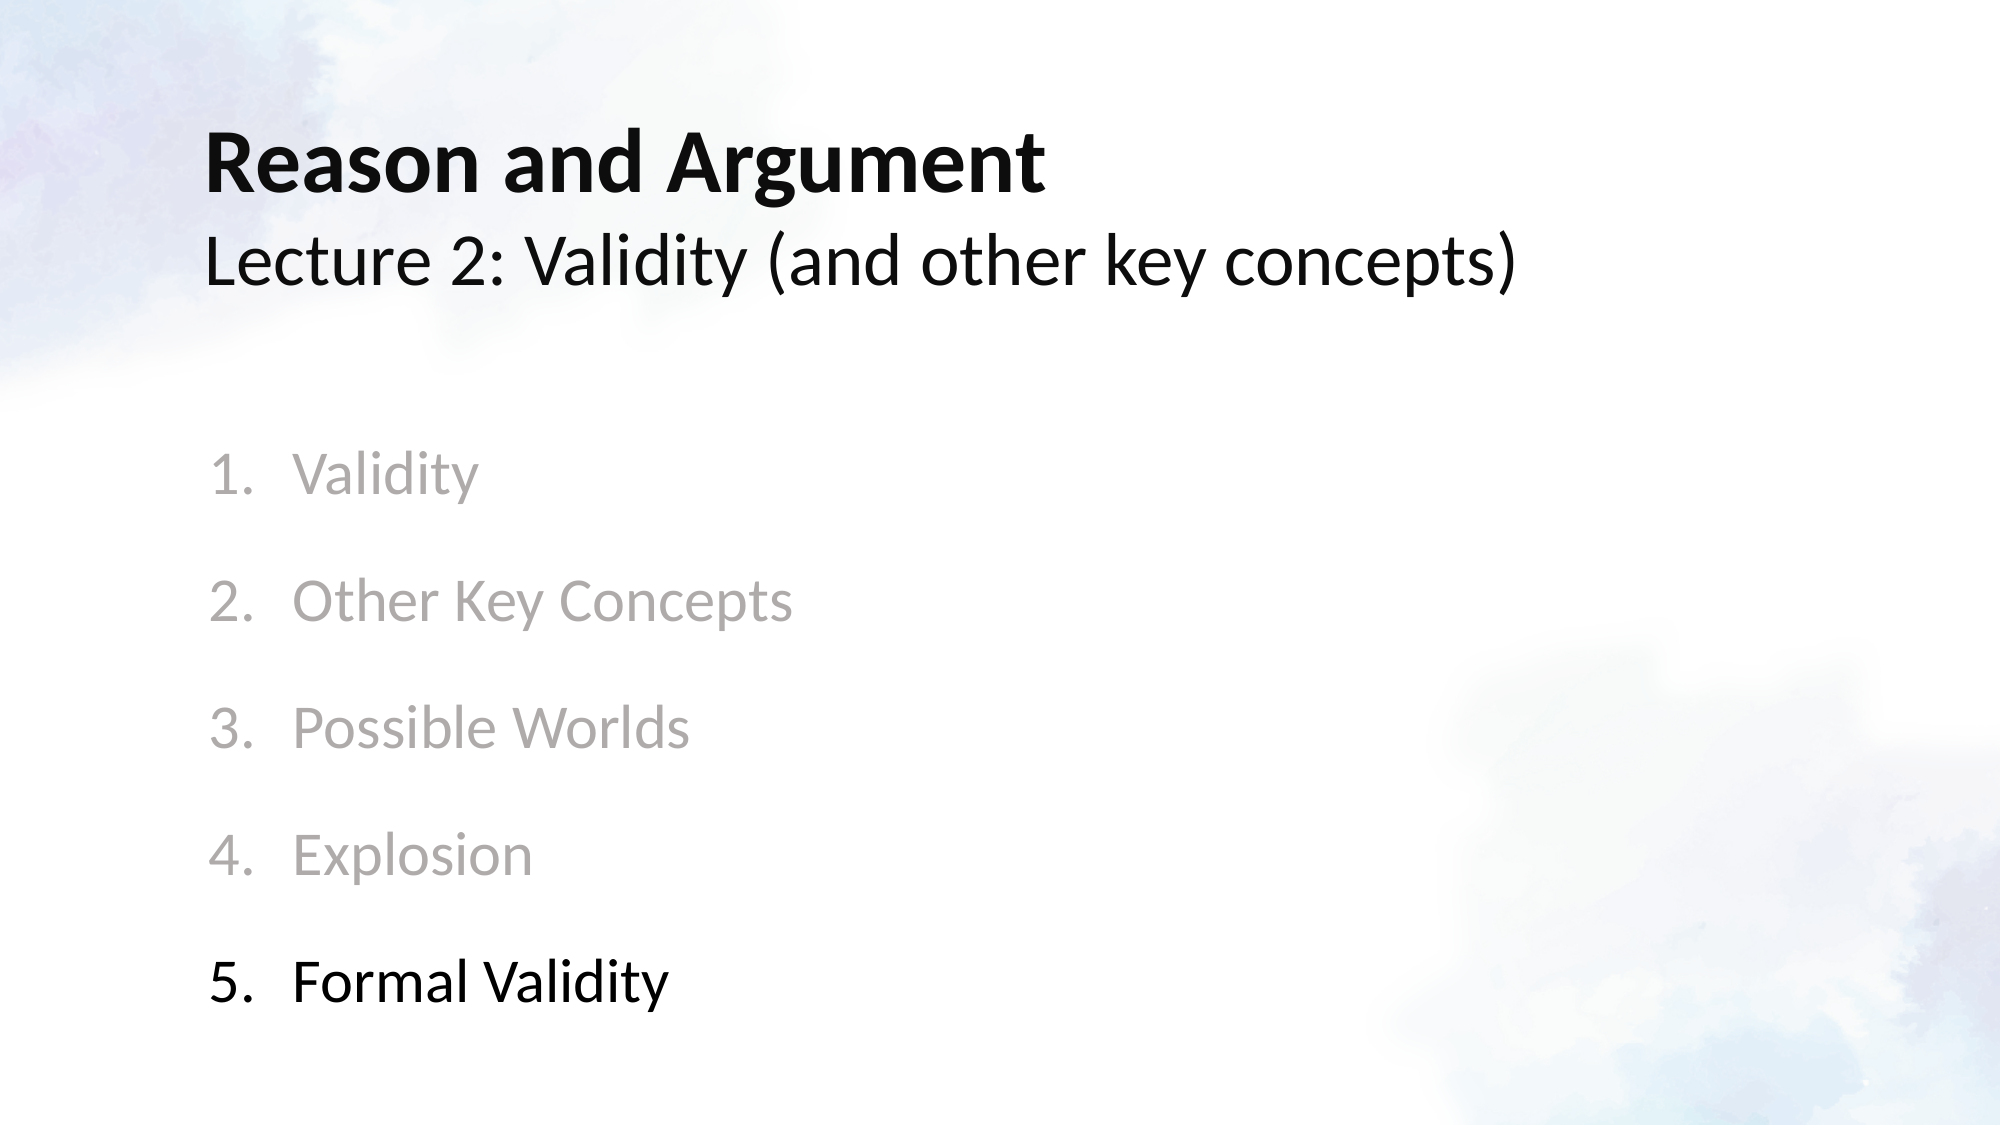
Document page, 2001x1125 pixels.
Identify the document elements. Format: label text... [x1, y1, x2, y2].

picture [0, 0, 867, 474]
text_box Reason and Argument Lecture 2: Validity (and other key concepts) [867, 93, 1587, 309]
picture [1351, 584, 2000, 1125]
text_box Validity Other Key Concepts Possible Worlds Explosion Formal Validity [193, 424, 1860, 1023]
